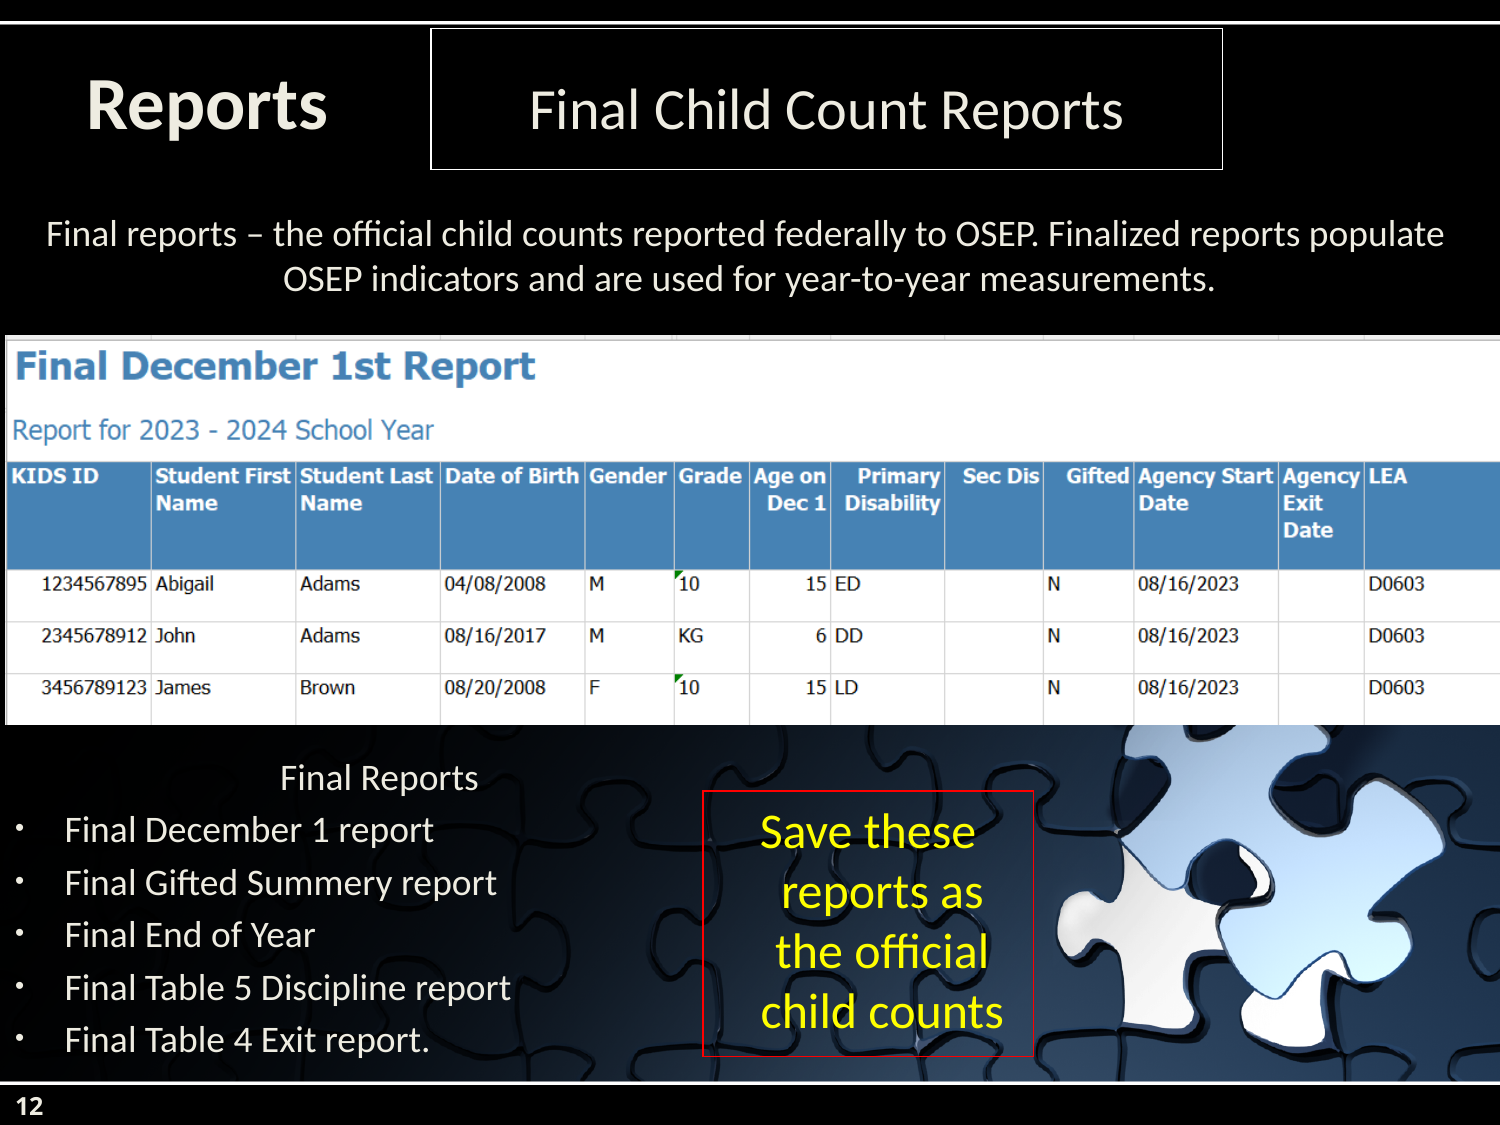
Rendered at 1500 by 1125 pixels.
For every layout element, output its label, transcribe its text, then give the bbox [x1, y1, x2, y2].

list Save these reports as the official child counts [768, 790, 1034, 1057]
title Reports [70, 46, 386, 152]
picture [0, 0, 1500, 1125]
list Final Child Count Reports [430, 28, 1223, 170]
text_box Final reports – the official child counts reported federally to OSEP. Finalized reports populate OSEP indicators and are used for year-to-year measurements. [15, 201, 1478, 309]
slide_number 12 [0, 1082, 350, 1125]
text_box Final Reports Final December 1 report Final Gifted Summery report Final End of Year Final Table 5 Discipline report Final Table 4 Exit report. [0, 745, 768, 1071]
